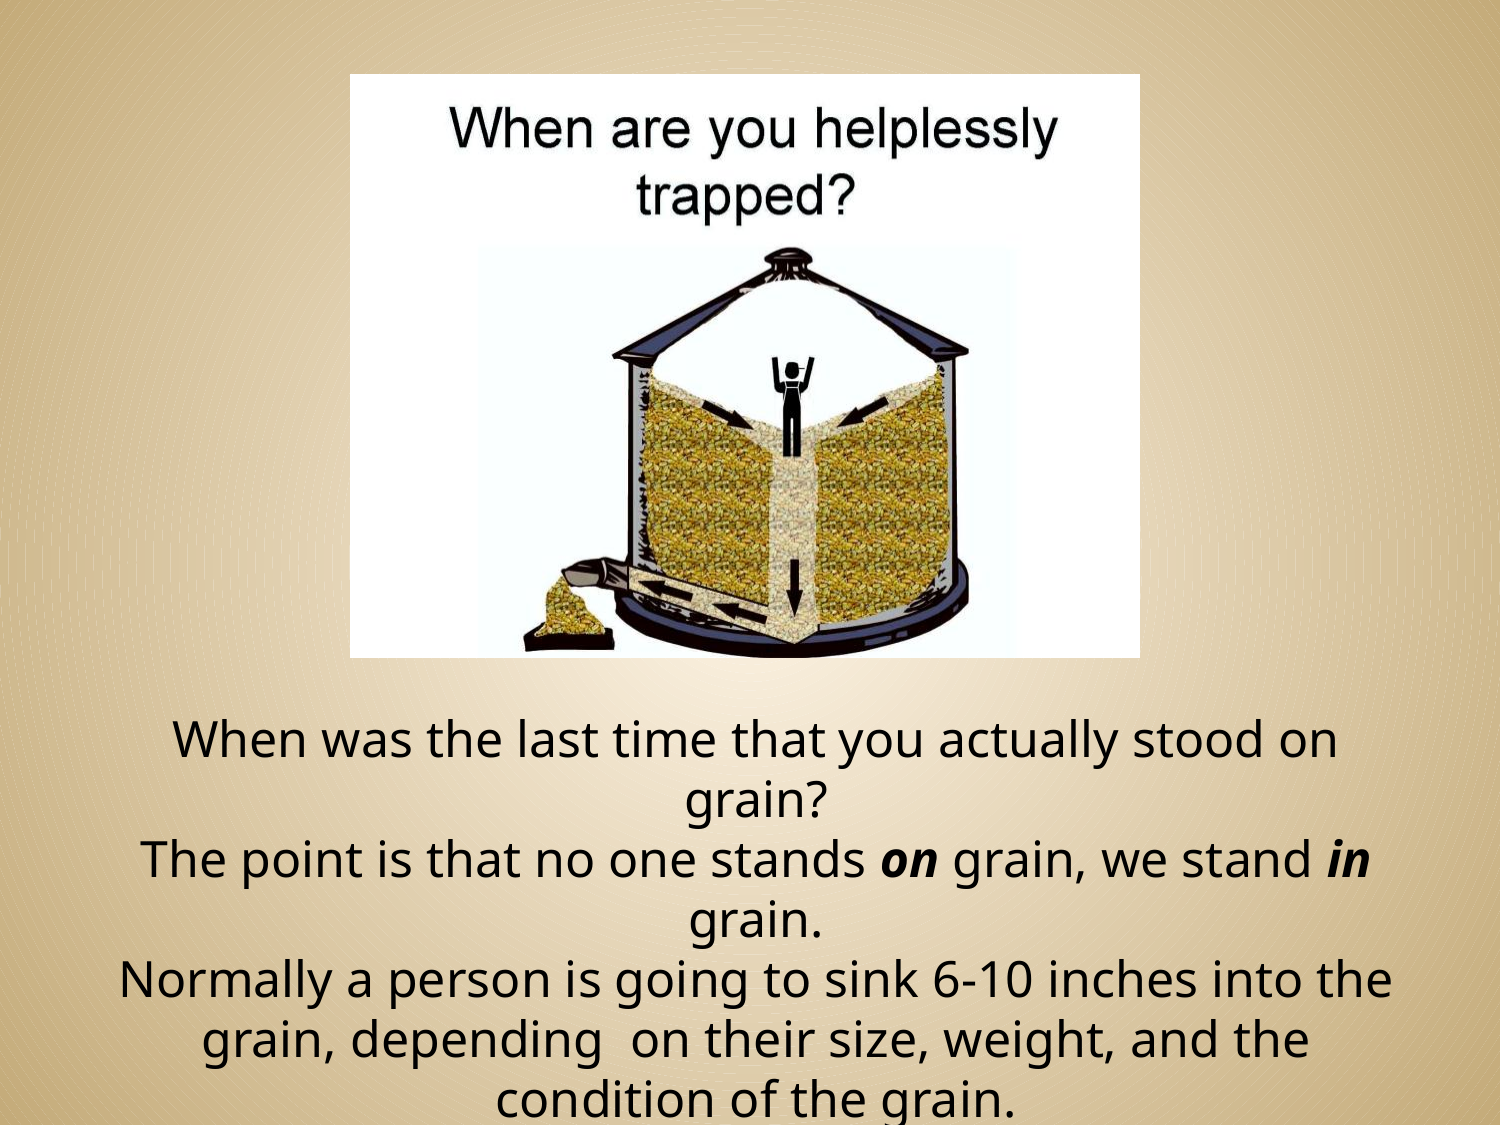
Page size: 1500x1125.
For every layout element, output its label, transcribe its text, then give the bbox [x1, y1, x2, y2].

picture [350, 74, 1140, 658]
text_box When was the last time that you actually stood on grain? The point is that no one stands on grain, we stand in grain. Normally a person is going to sink 6-10 inches into the grain, depending on their size, weight, and the condition of the grain. [99, 699, 1413, 1125]
